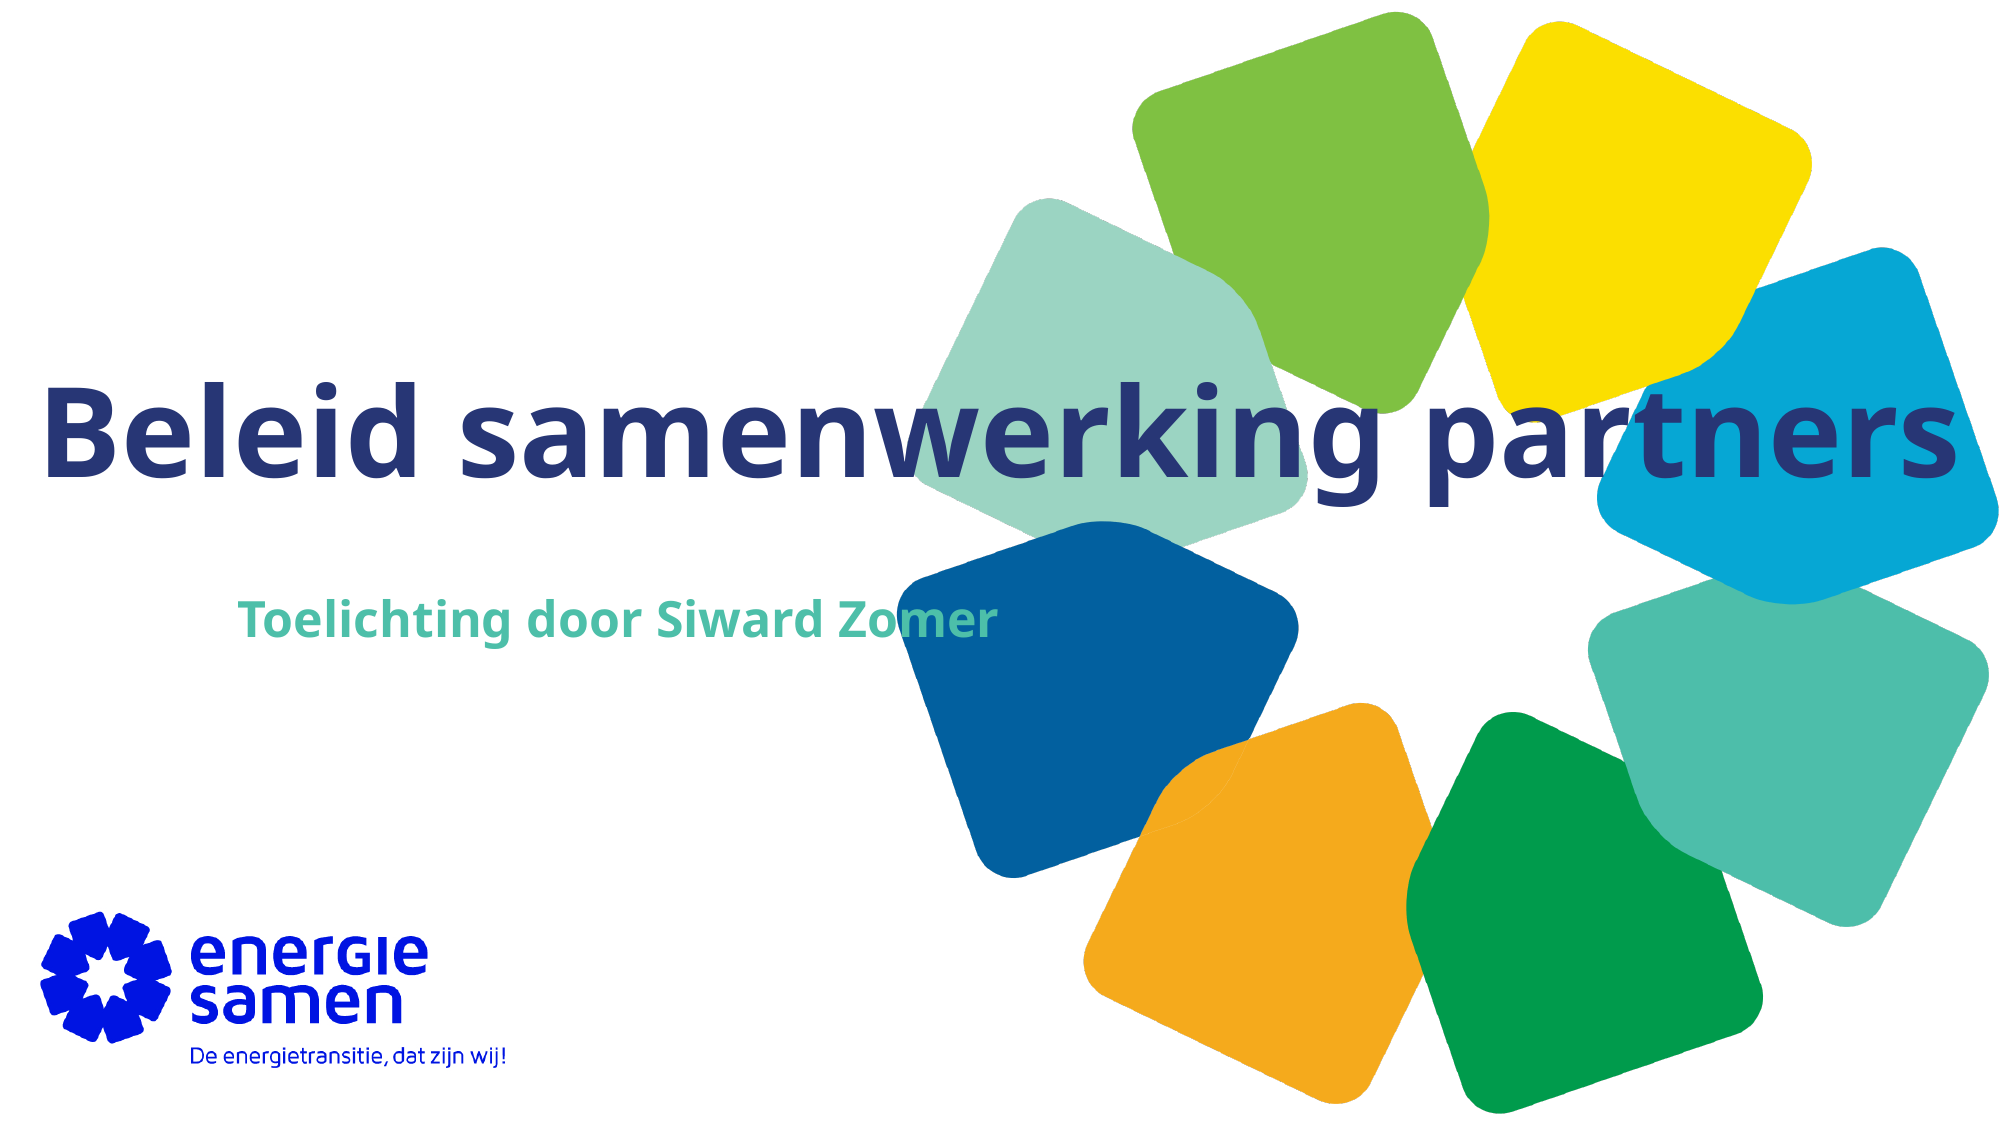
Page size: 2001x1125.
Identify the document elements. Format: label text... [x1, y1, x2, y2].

title Beleid samenwerking partners [0, 120, 791, 513]
subtitle Toelichting door Siward Zomer [222, 587, 791, 670]
picture [791, 0, 2000, 1125]
picture [0, 877, 537, 1106]
